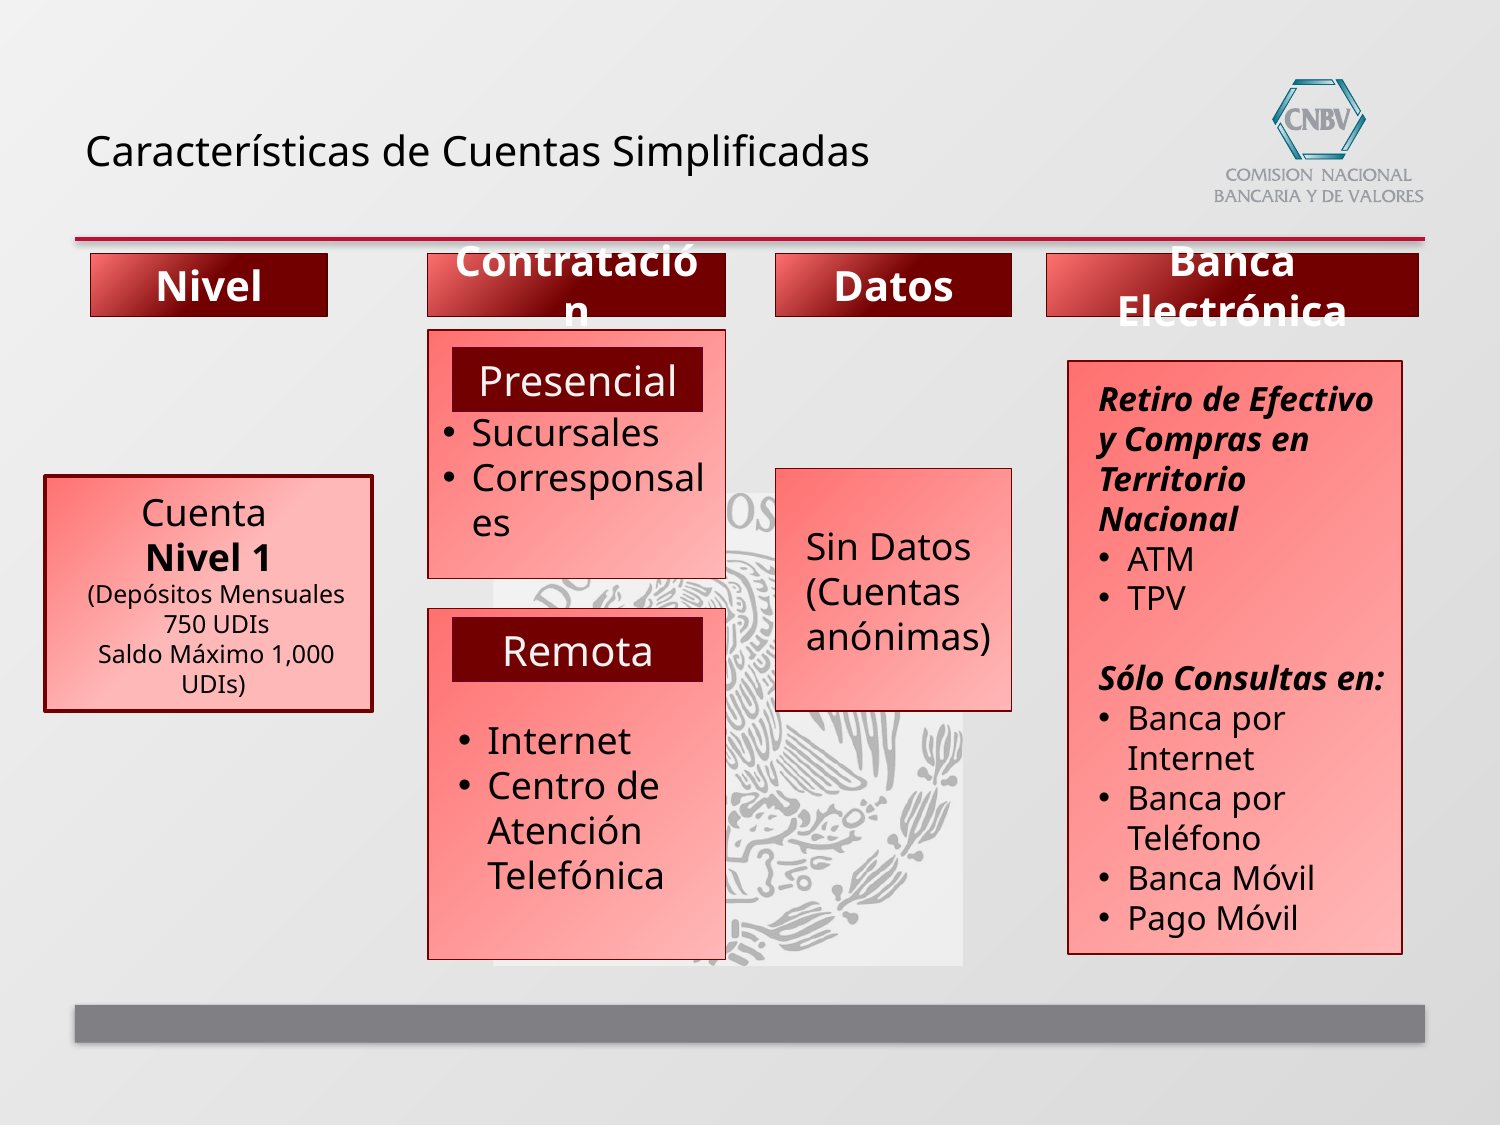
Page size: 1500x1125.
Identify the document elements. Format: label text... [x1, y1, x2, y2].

text_box Cuenta Nivel 1 (Depósitos Mensuales 750 UDIs Saldo Máximo 1,000 UDIs) [43, 474, 374, 713]
text_box Sucursales Corresponsales [426, 328, 728, 580]
text_box Sin Datos (Cuentas anónimas) [773, 467, 1014, 713]
text_box Características de Cuentas Simplificadas [70, 54, 1421, 245]
text_box Internet Centro de Atención Telefónica [426, 606, 728, 962]
picture [1214, 79, 1424, 203]
text_box Retiro de Efectivo y Compras en Territorio Nacional ATM TPV Sólo Consultas en: Banca por Internet Banca por Teléfono Banca Móvil Pago Móvil [1066, 359, 1404, 956]
text_box Presencial [452, 347, 703, 412]
text_box Remota [452, 617, 703, 682]
text_box Nivel [89, 251, 329, 318]
text_box Banca Electrónica [1044, 251, 1420, 318]
text_box Contratación [426, 252, 728, 318]
text_box Datos [773, 251, 1014, 318]
